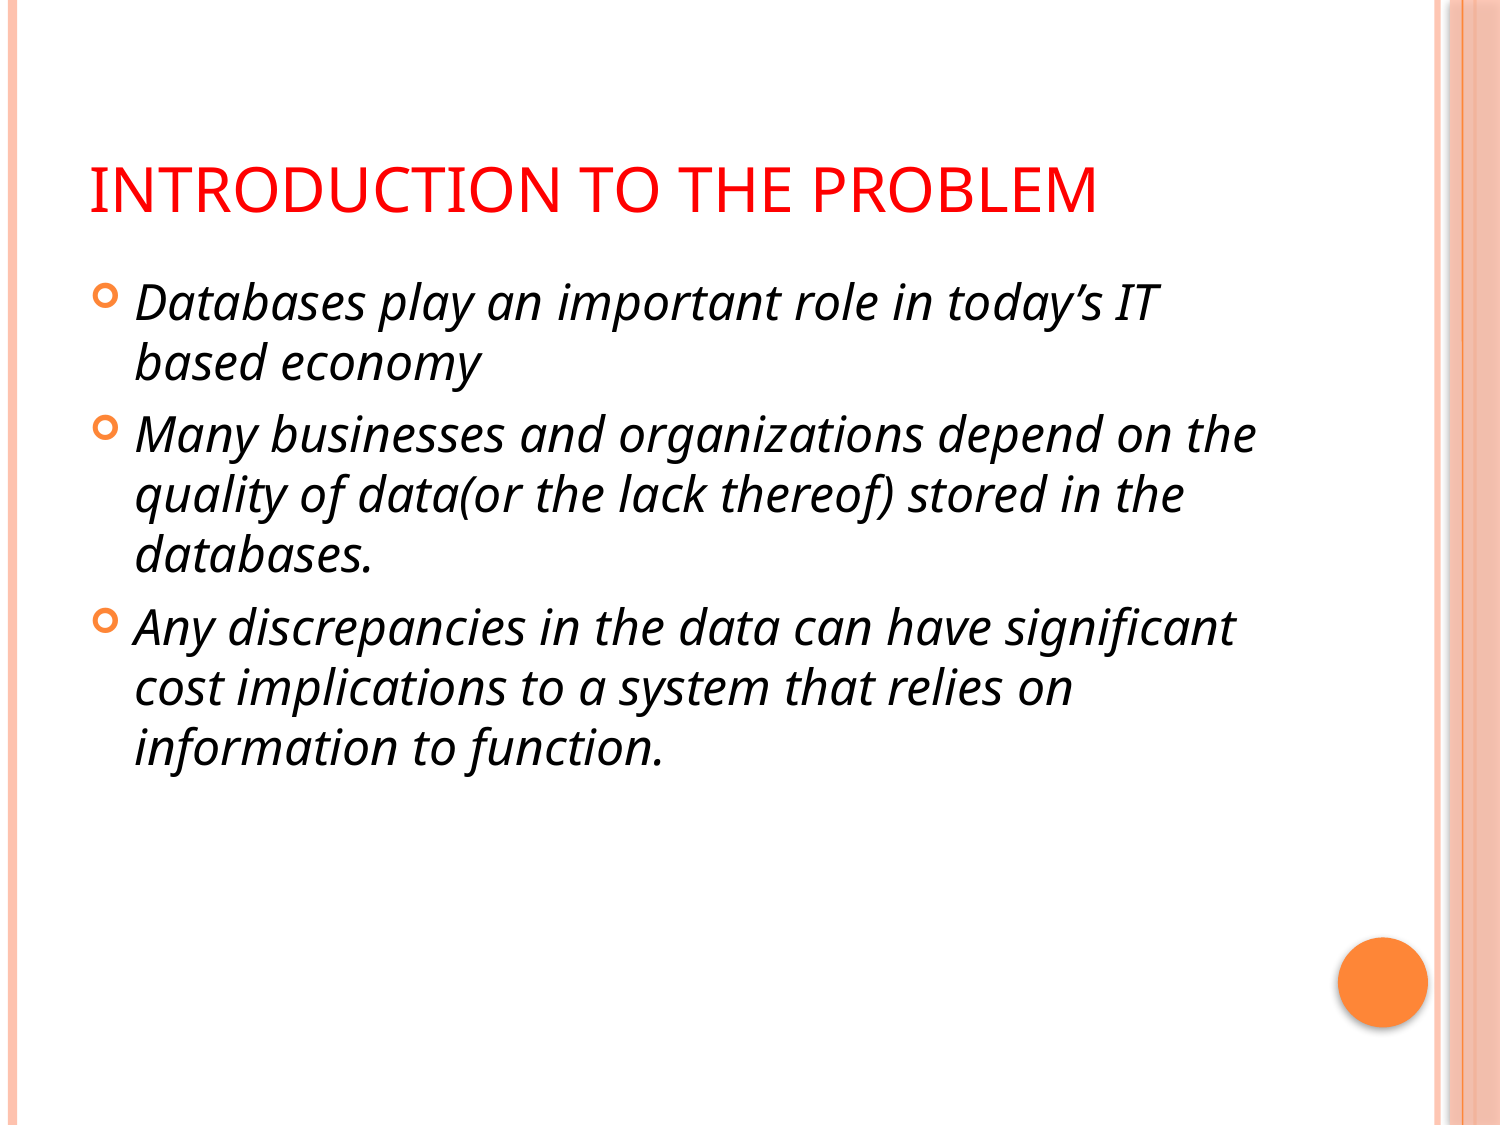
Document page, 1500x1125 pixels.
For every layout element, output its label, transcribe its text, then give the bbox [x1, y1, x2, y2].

list Databases play an important role in today’s IT based economy Many businesses and organizations depend on the quality of data(or the lack thereof) stored in the databases. Any discrepancies in the data can have significant cost implications to a system that relies on information to function. [75, 262, 1300, 1062]
title INTRODUCTION TO THE PROBLEM [75, 45, 1300, 233]
